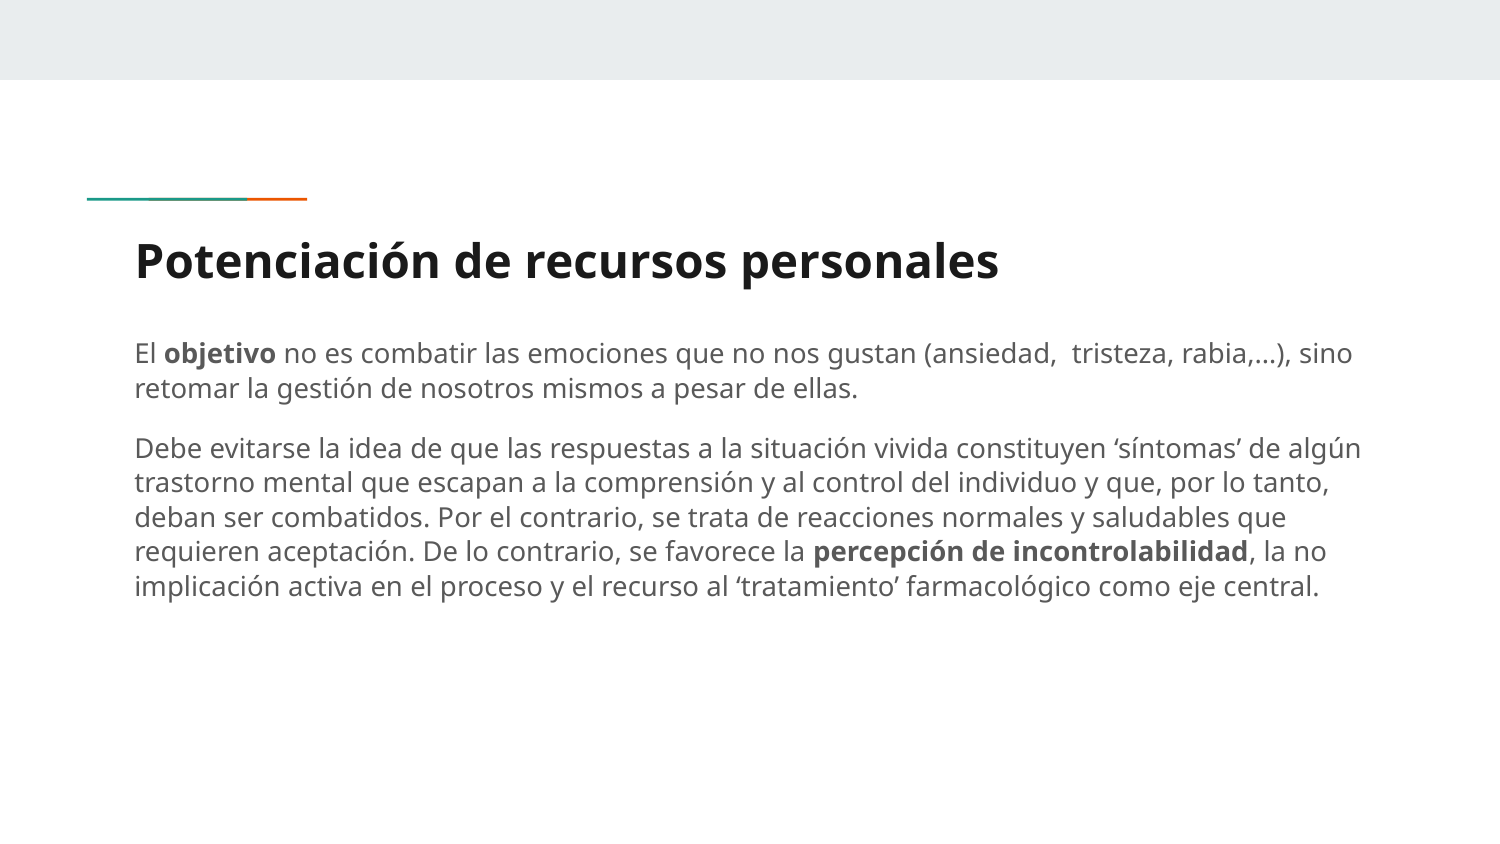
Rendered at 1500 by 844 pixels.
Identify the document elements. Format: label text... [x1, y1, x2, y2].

list El objetivo no es combatir las emociones que no nos gustan (ansiedad, tristeza, rabia,…), sino retomar la gestión de nosotros mismos a pesar de ellas. Debe evitarse la idea de que las respuestas a la situación vivida constituyen ‘síntomas’ de algún trastorno mental que escapan a la comprensión y al control del individuo y que, por lo tanto, deban ser combatidos. Por el contrario, se trata de reacciones normales y saludables que requieren aceptación. De lo contrario, se favorece la percepción de incontrolabilidad, la no implicación activa en el proceso y el recurso al ‘tratamiento’ farmacológico como eje central. [119, 319, 1381, 803]
title Potenciación de recursos personales [119, 216, 1381, 305]
